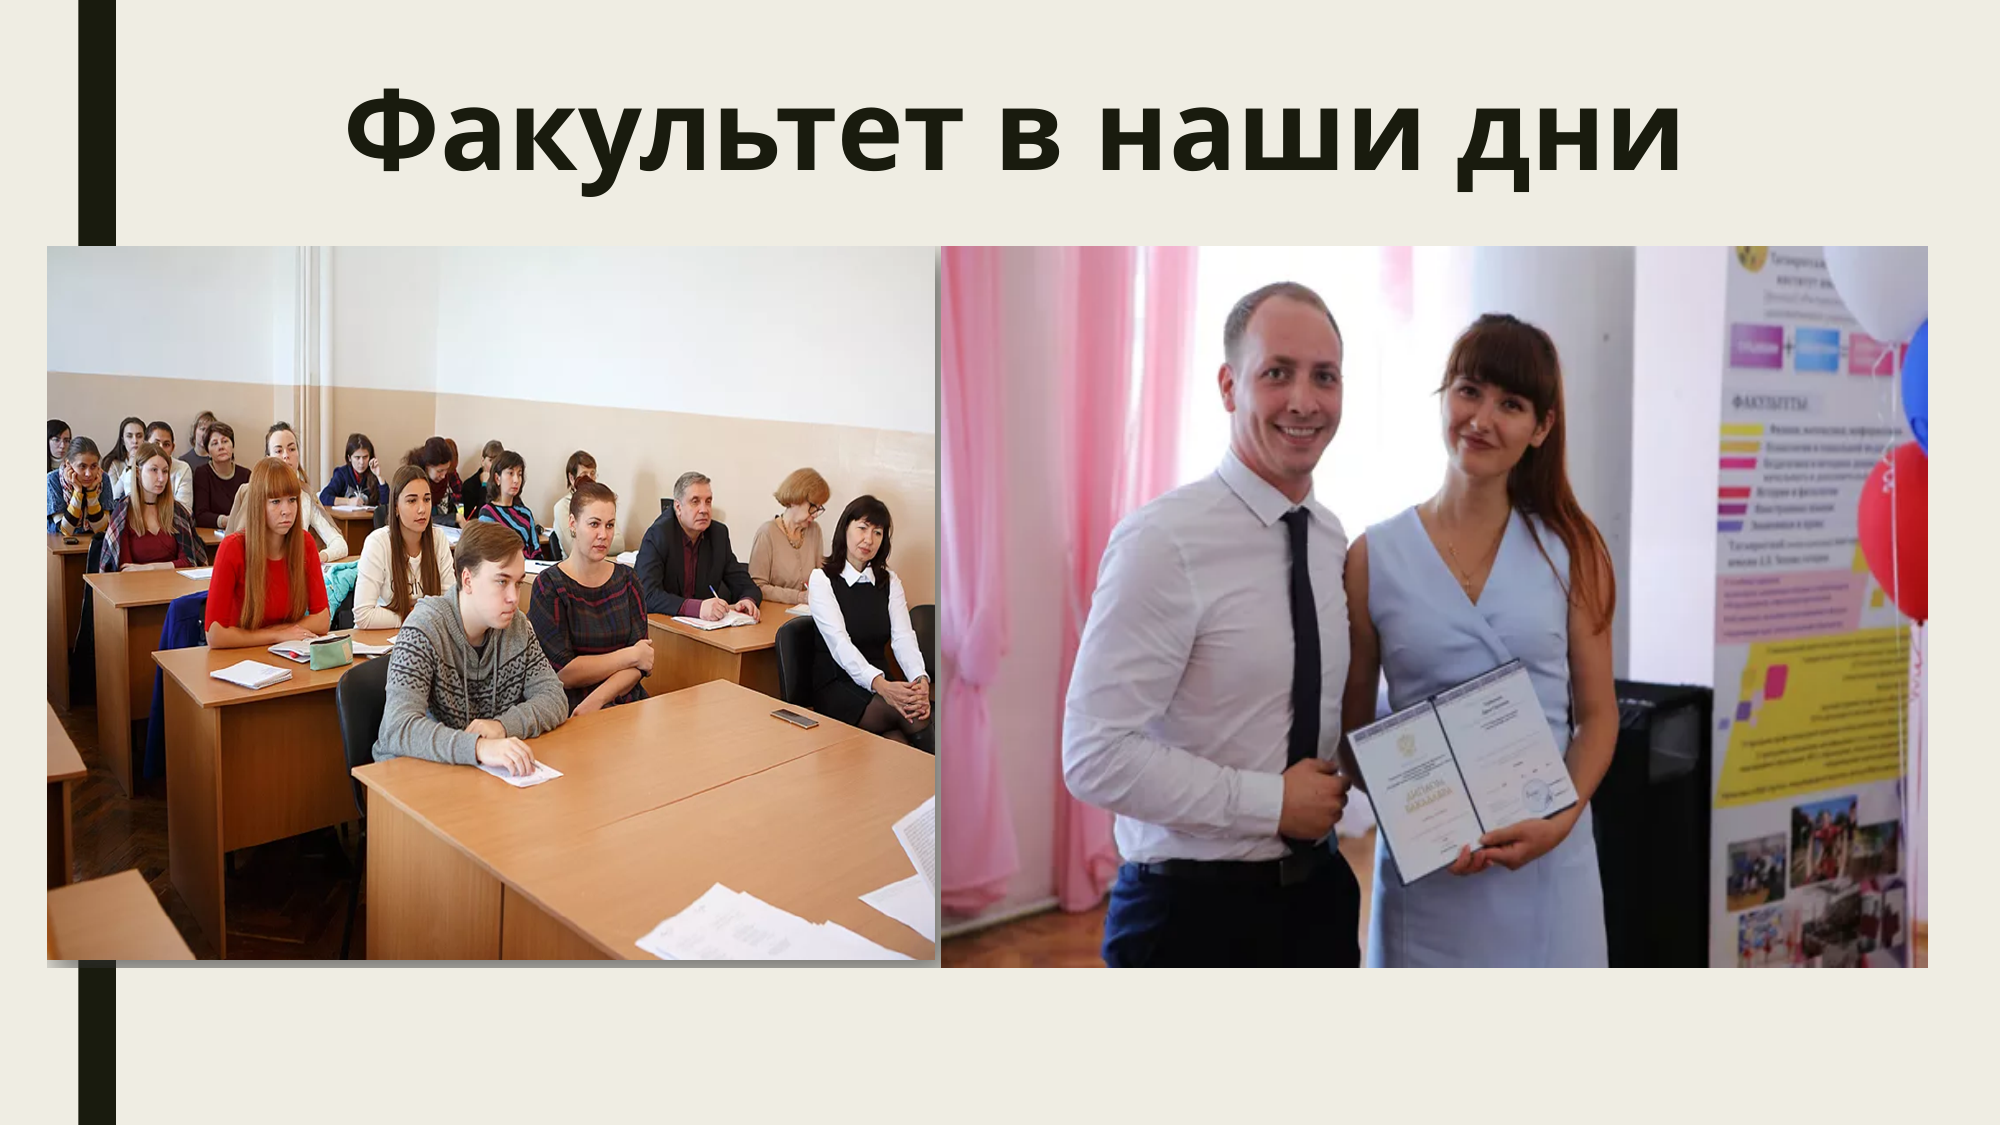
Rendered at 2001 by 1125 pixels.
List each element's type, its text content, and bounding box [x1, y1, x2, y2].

title Факультет в наши дни [228, 67, 1804, 223]
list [46, 246, 941, 968]
picture [941, 246, 1928, 968]
